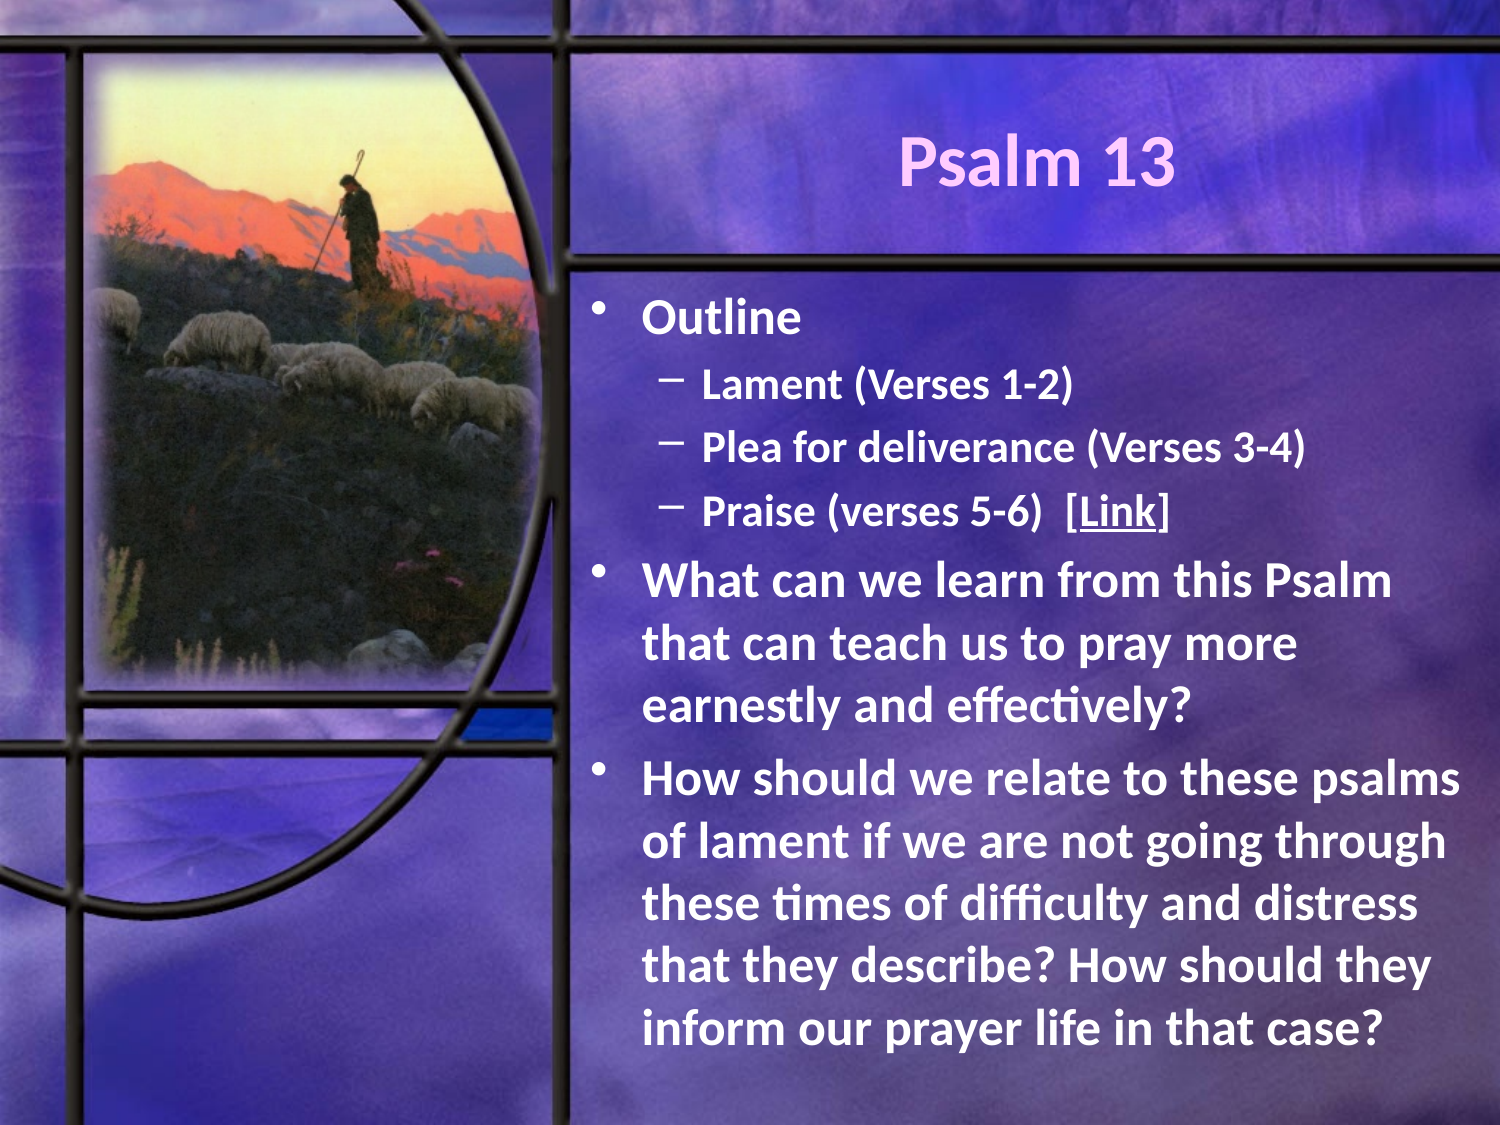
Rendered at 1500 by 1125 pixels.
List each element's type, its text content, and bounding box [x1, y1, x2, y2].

picture [0, 0, 1500, 1125]
list Outline Lament (Verses 1-2) Plea for deliverance (Verses 3-4) Praise (verses 5-6) [Link] What can we learn from this Psalm that can teach us to pray more earnestly and effectively? How should we relate to these psalms of lament if we are not going through these times of difficulty and distress that they describe? How should they inform our prayer life in that case? [575, 275, 1488, 1100]
title Psalm 13 [624, 75, 1450, 238]
